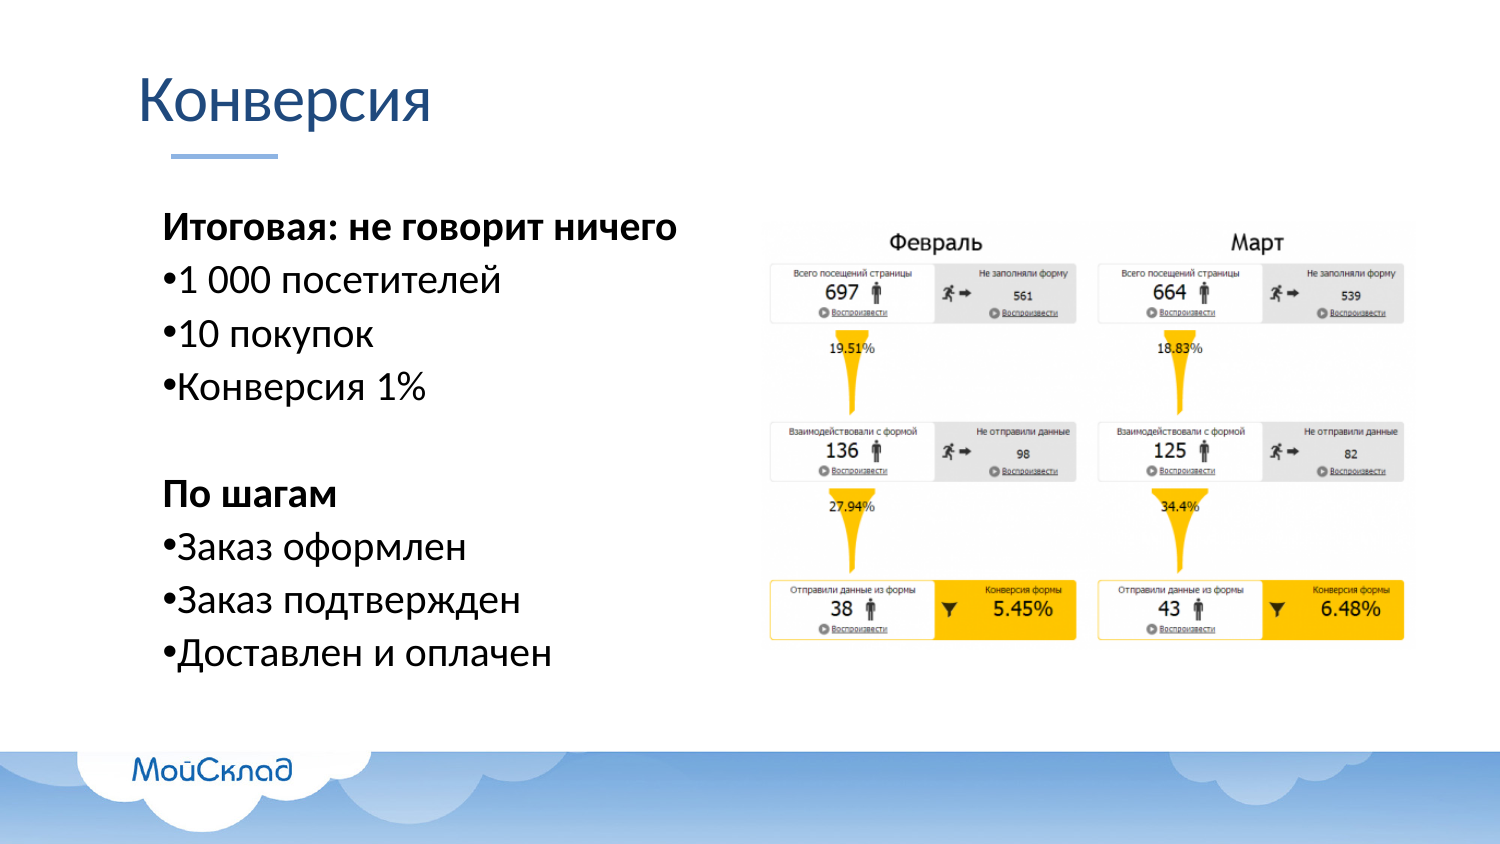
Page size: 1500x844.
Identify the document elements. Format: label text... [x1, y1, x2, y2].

list Итоговая: не говорит ничего 1 000 посетителей 10 покупок Конверсия 1% По шагам Заказ оформлен Заказ подтвержден Доставлен и оплачен [147, 196, 1376, 732]
title Конверсия [123, 33, 1376, 156]
picture [0, 0, 1500, 844]
